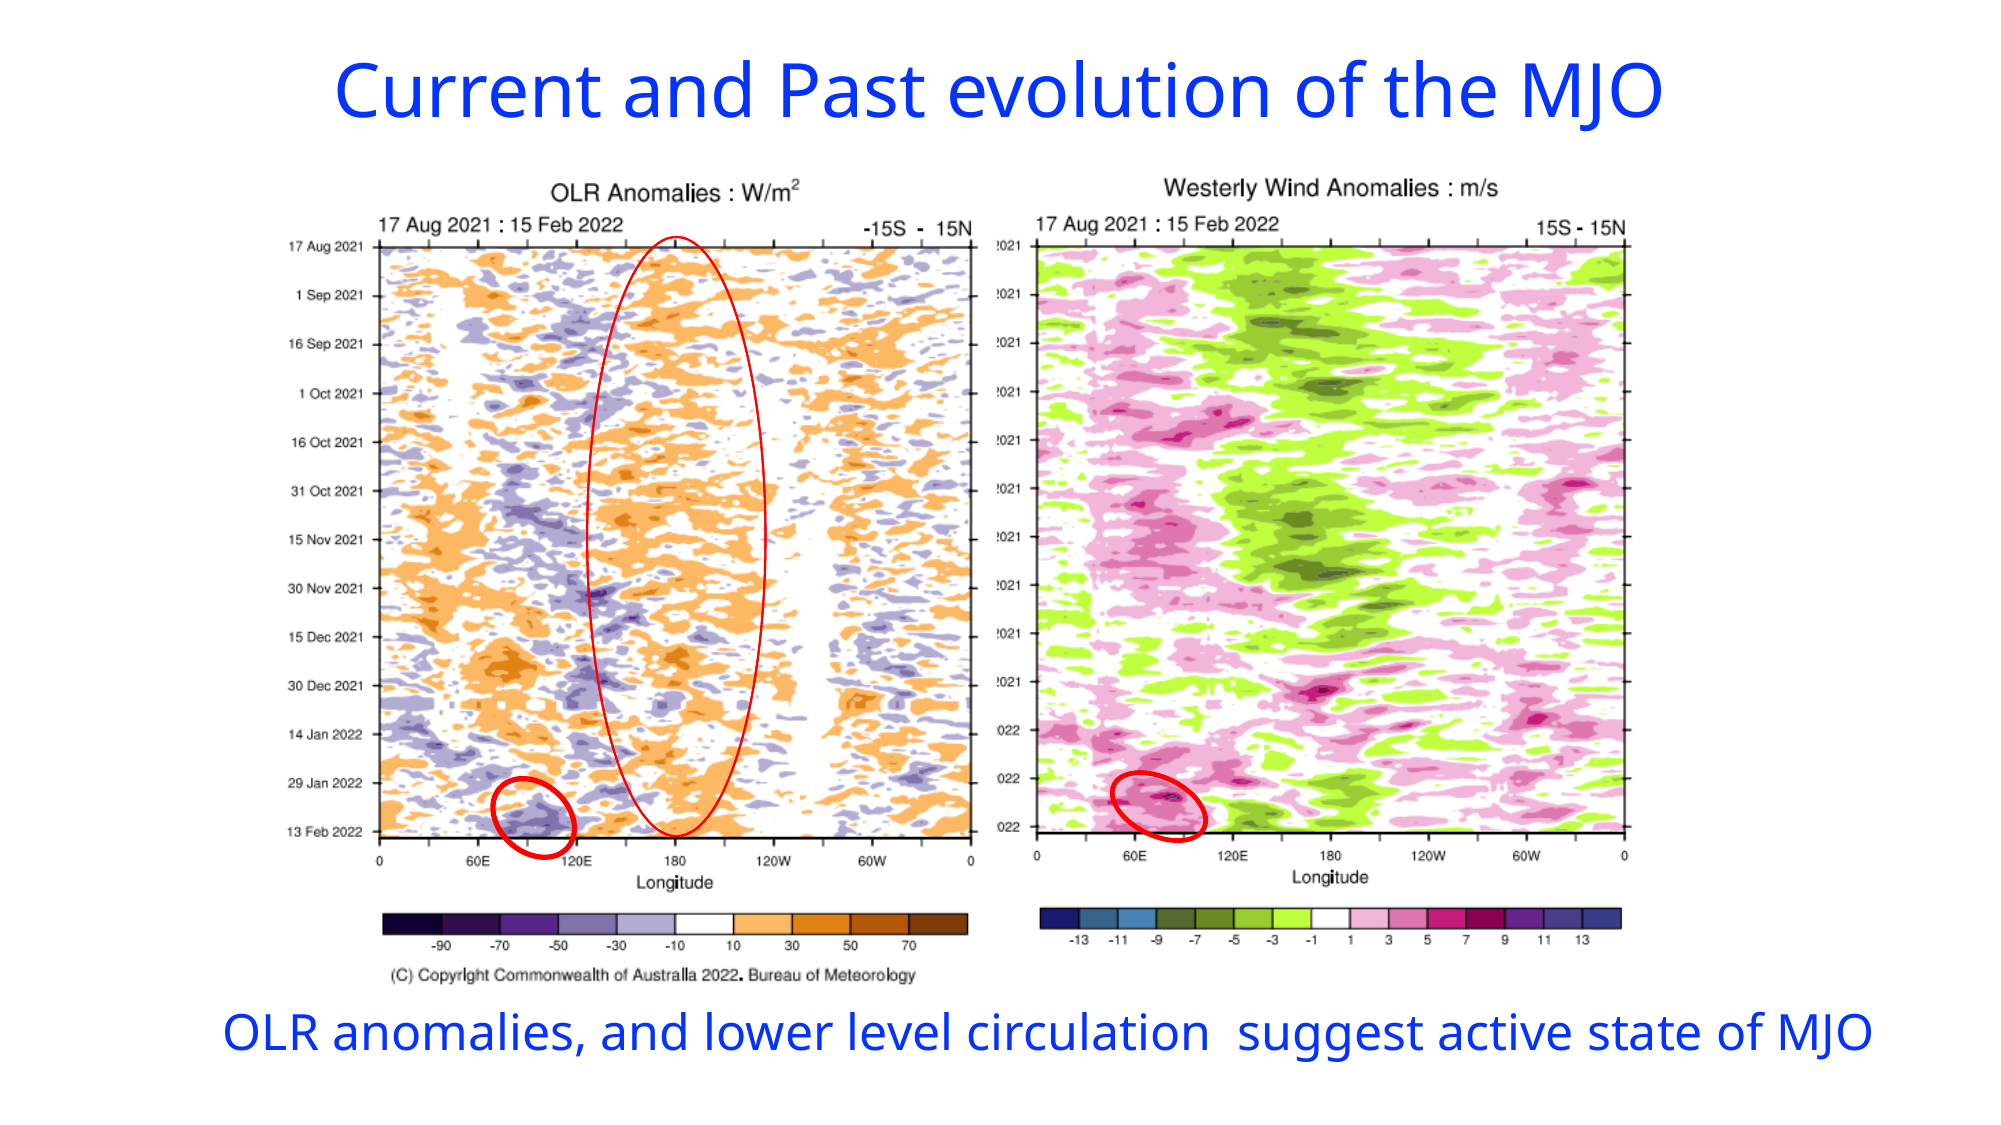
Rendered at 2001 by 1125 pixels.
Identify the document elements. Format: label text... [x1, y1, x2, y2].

text_box OLR anomalies, and lower level circulation suggest active state of MJO [208, 992, 1903, 1068]
title Current and Past evolution of the MJO [137, 43, 1863, 143]
picture [249, 161, 1663, 1018]
